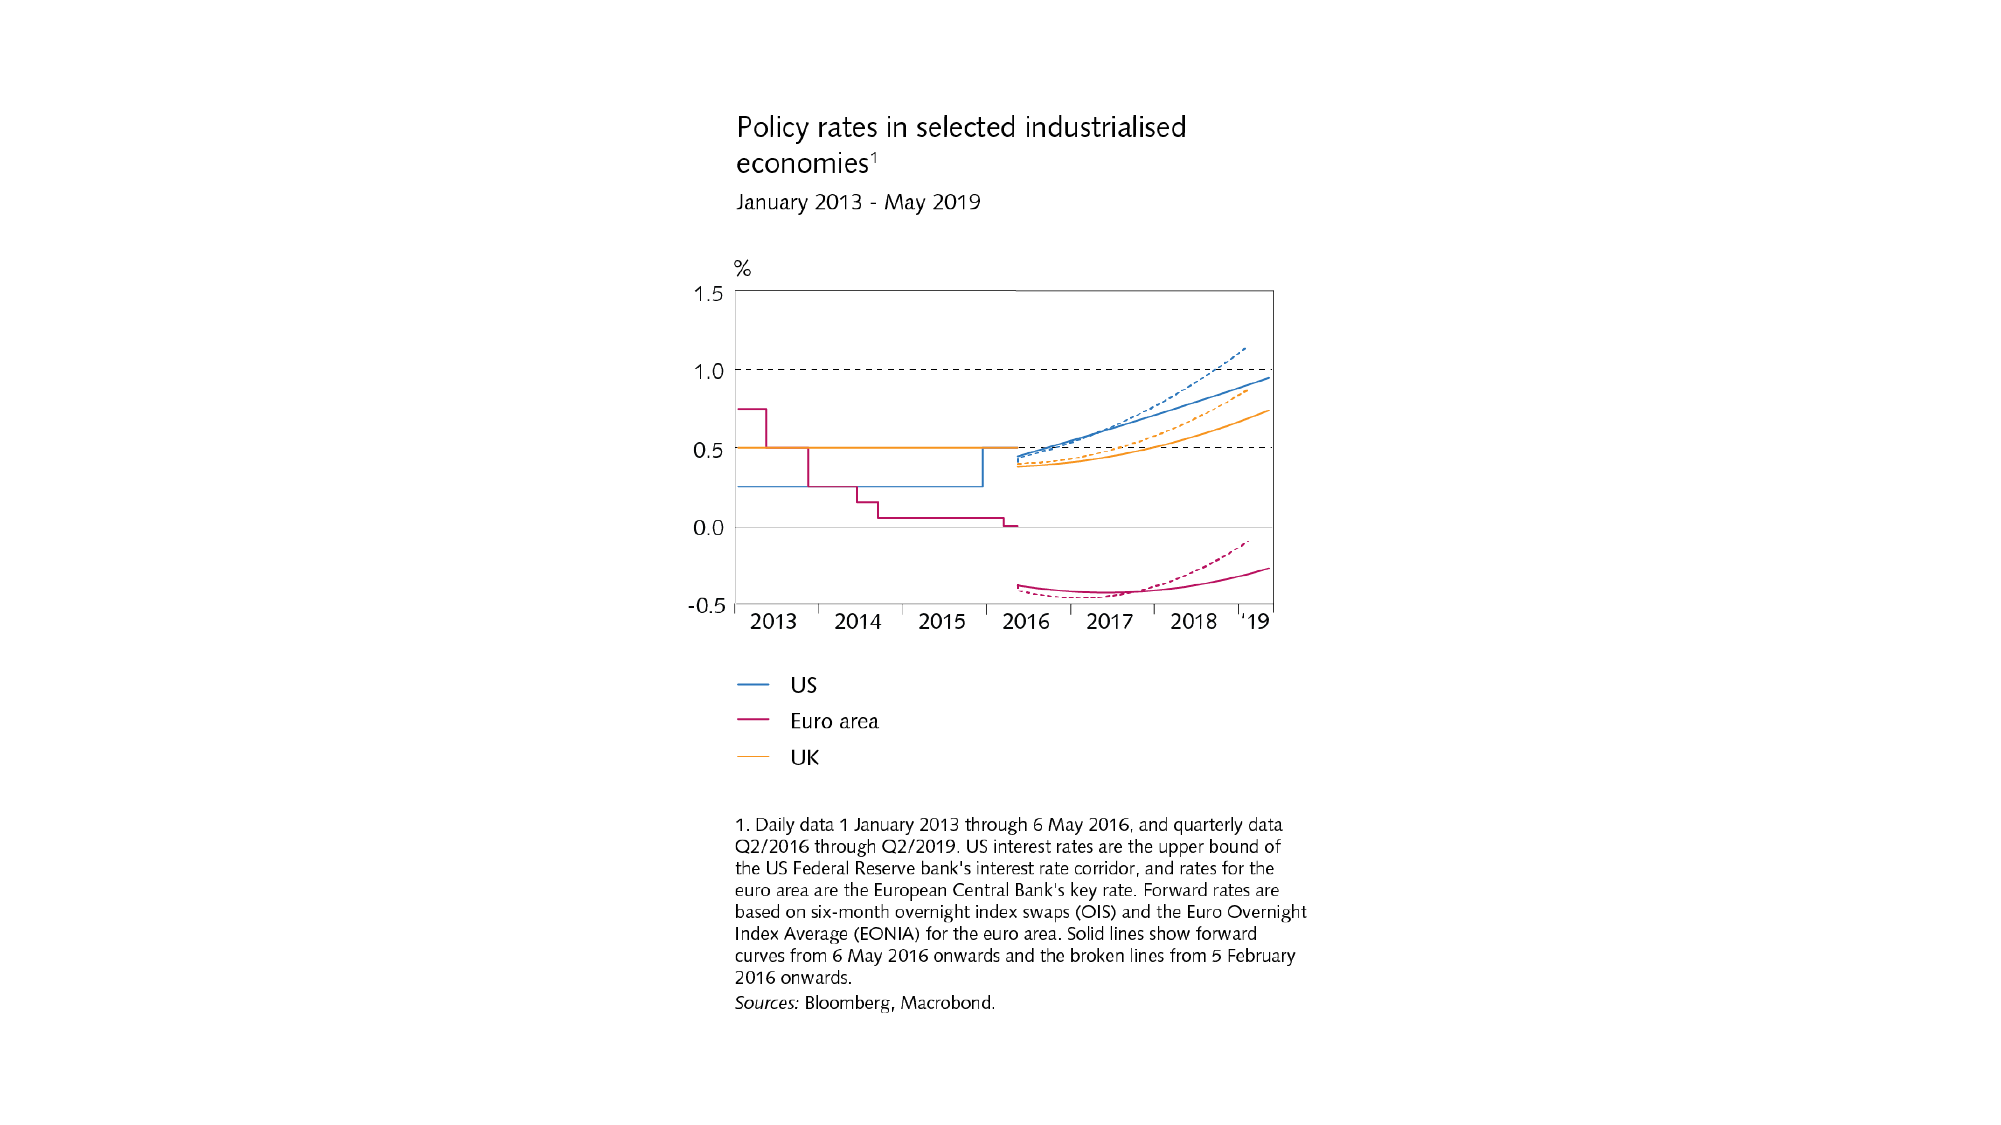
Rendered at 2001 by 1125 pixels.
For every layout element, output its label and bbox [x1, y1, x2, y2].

picture [687, 112, 1312, 1013]
